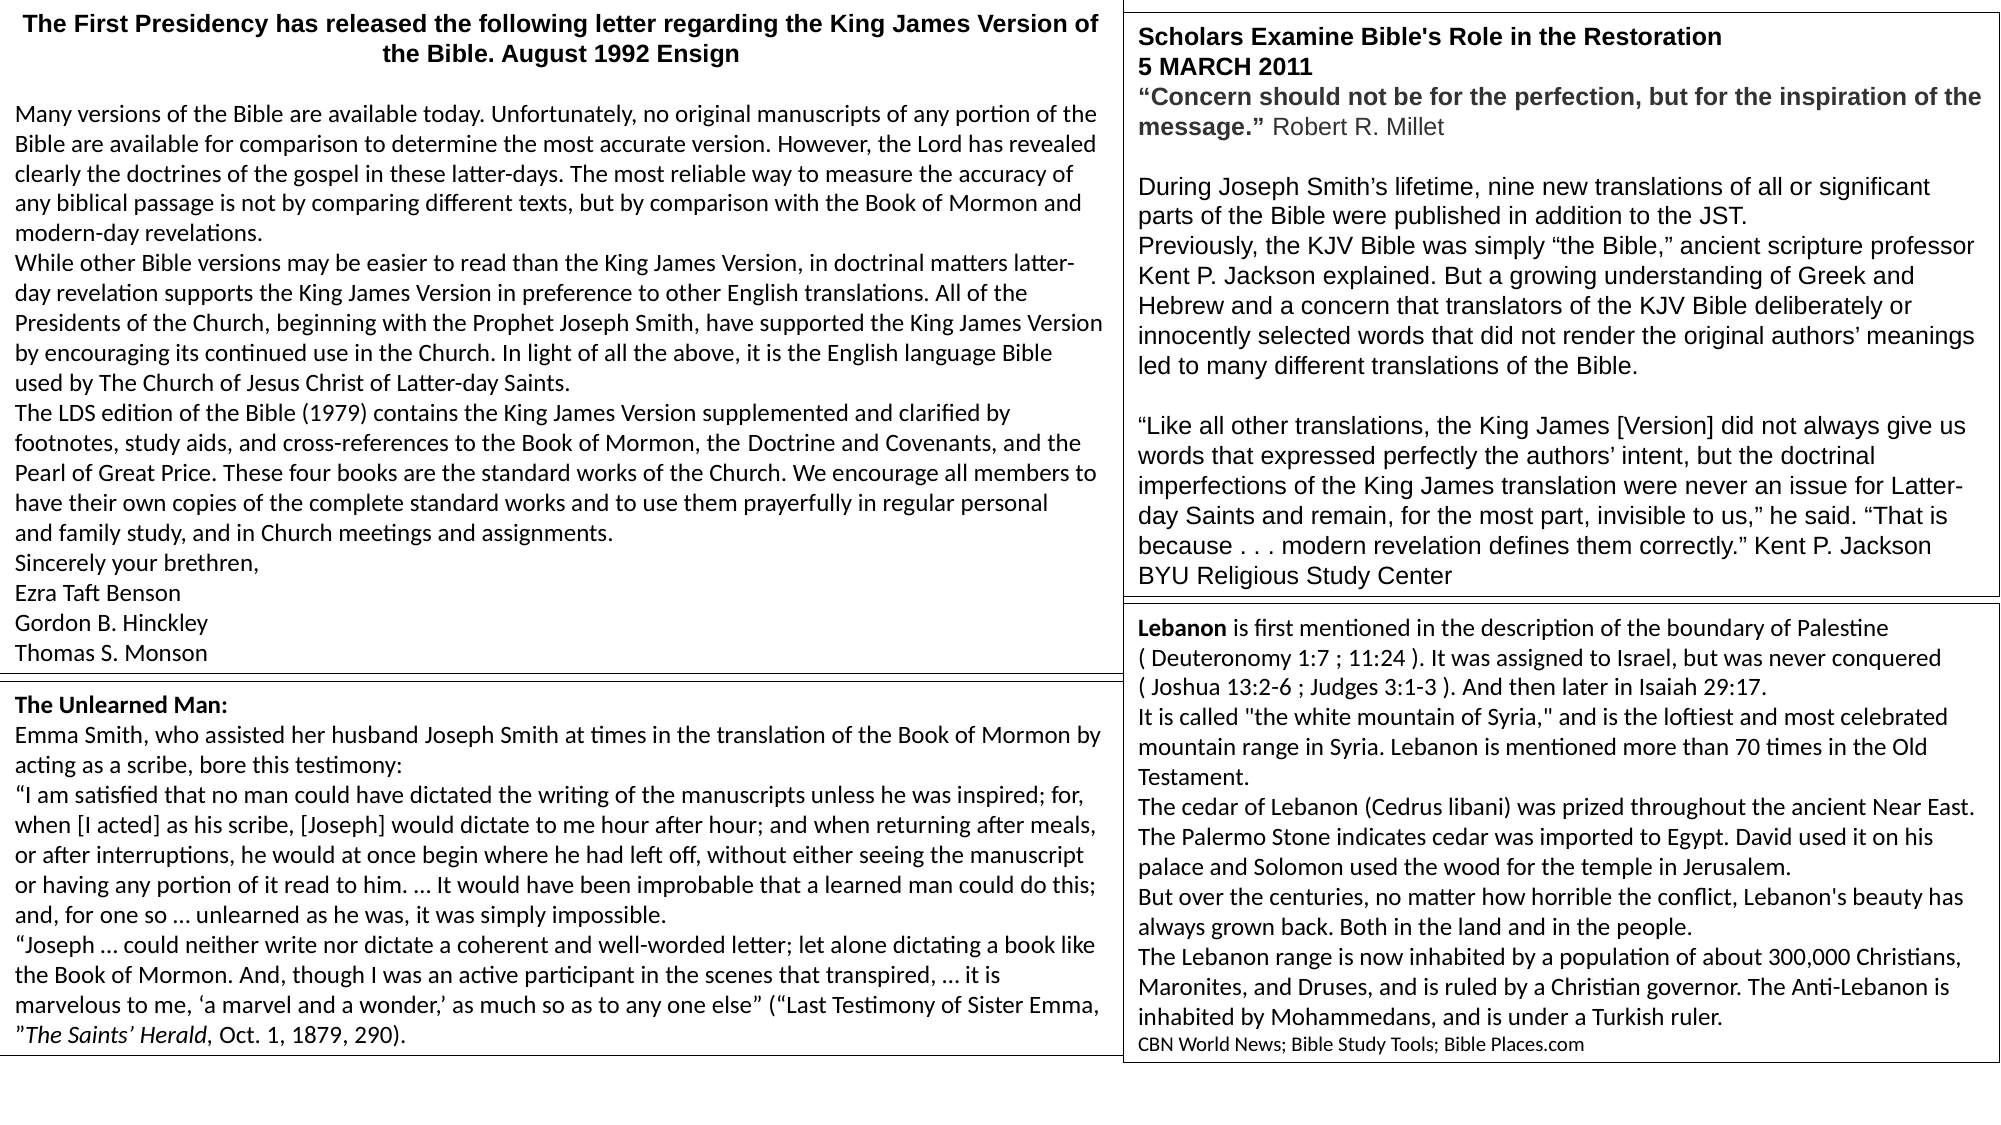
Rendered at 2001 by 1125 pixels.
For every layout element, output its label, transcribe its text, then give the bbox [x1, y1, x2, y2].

text_box Lebanon is first mentioned in the description of the boundary of Palestine ( Deuteronomy 1:7 ; 11:24 ). It was assigned to Israel, but was never conquered ( Joshua 13:2-6 ; Judges 3:1-3 ). And then later in Isaiah 29:17. It is called "the white mountain of Syria," and is the loftiest and most celebrated mountain range in Syria. Lebanon is mentioned more than 70 times in the Old Testament. The cedar of Lebanon (Cedrus libani) was prized throughout the ancient Near East. The Palermo Stone indicates cedar was imported to Egypt. David used it on his palace and Solomon used the wood for the temple in Jerusalem. But over the centuries, no matter how horrible the conflict, Lebanon's beauty has always grown back. Both in the land and in the people. The Lebanon range is now inhabited by a population of about 300,000 Christians, Maronites, and Druses, and is ruled by a Christian governor. The Anti-Lebanon is inhabited by Mohammedans, and is under a Turkish ruler. CBN World News; Bible Study Tools; Bible Places.com [1123, 603, 2000, 1063]
text_box The First Presidency has released the following letter regarding the King James Version of the Bible. August 1992 Ensign Many versions of the Bible are available today. Unfortunately, no original manuscripts of any portion of the Bible are available for comparison to determine the most accurate version. However, the Lord has revealed clearly the doctrines of the gospel in these latter-days. The most reliable way to measure the accuracy of any biblical passage is not by comparing different texts, but by comparison with the Book of Mormon and modern-day revelations. While other Bible versions may be easier to read than the King James Version, in doctrinal matters latter-day revelation supports the King James Version in preference to other English translations. All of the Presidents of the Church, beginning with the Prophet Joseph Smith, have supported the King James Version by encouraging its continued use in the Church. In light of all the above, it is the English language Bible used by The Church of Jesus Christ of Latter-day Saints. The LDS edition of the Bible (1979) contains the King James Version supplemented and clarified by footnotes, study aids, and cross-references to the Book of Mormon, the Doctrine and Covenants, and the Pearl of Great Price. These four books are the standard works of the Church. We encourage all members to have their own copies of the complete standard works and to use them prayerfully in regular personal and family study, and in Church meetings and assignments. Sincerely your brethren, Ezra Taft Benson Gordon B. Hinckley Thomas S. Monson [0, 0, 1124, 674]
text_box The Unlearned Man: Emma Smith, who assisted her husband Joseph Smith at times in the translation of the Book of Mormon by acting as a scribe, bore this testimony: “I am satisfied that no man could have dictated the writing of the manuscripts unless he was inspired; for, when [I acted] as his scribe, [Joseph] would dictate to me hour after hour; and when returning after meals, or after interruptions, he would at once begin where he had left off, without either seeing the manuscript or having any portion of it read to him. … It would have been improbable that a learned man could do this; and, for one so … unlearned as he was, it was simply impossible. “Joseph … could neither write nor dictate a coherent and well-worded letter; let alone dictating a book like the Book of Mormon. And, though I was an active participant in the scenes that transpired, … it is marvelous to me, ‘a marvel and a wonder,’ as much so as to any one else” (“Last Testimony of Sister Emma, ”The Saints’ Herald, Oct. 1, 1879, 290). [0, 681, 1123, 1056]
text_box Scholars Examine Bible's Role in the Restoration 5 MARCH 2011 “Concern should not be for the perfection, but for the inspiration of the message.” Robert R. Millet During Joseph Smith’s lifetime, nine new translations of all or significant parts of the Bible were published in addition to the JST. Previously, the KJV Bible was simply “the Bible,” ancient scripture professor Kent P. Jackson explained. But a growing understanding of Greek and Hebrew and a concern that translators of the KJV Bible deliberately or innocently selected words that did not render the original authors’ meanings led to many different translations of the Bible. “Like all other translations, the King James [Version] did not always give us words that expressed perfectly the authors’ intent, but the doctrinal imperfections of the King James translation were never an issue for Latter-day Saints and remain, for the most part, invisible to us,” he said. “That is because . . . modern revelation defines them correctly.” Kent P. Jackson BYU Religious Study Center [1123, 12, 2000, 597]
